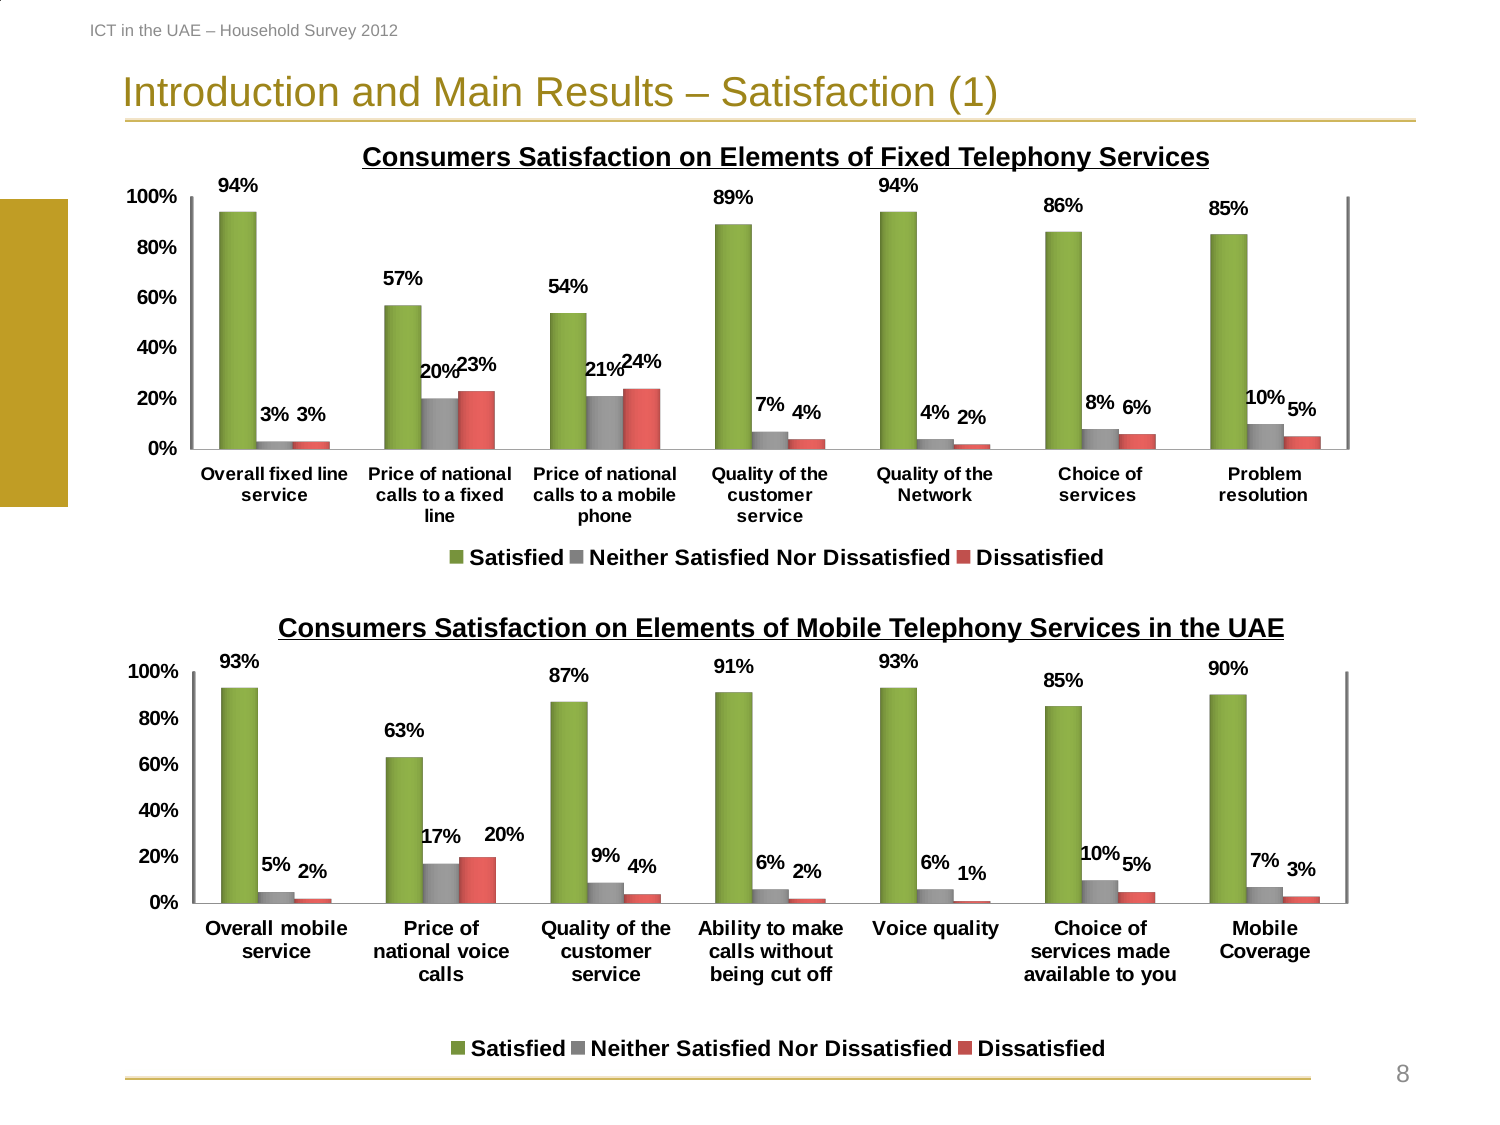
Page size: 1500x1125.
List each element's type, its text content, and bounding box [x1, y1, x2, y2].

picture [1321, 110, 1416, 122]
picture [0, 199, 68, 507]
chart [116, 173, 1372, 596]
text_box Consumers Satisfaction on Elements of Fixed Telephony Services [223, 131, 1349, 172]
slide_number 8 [1074, 1042, 1425, 1103]
picture [125, 1070, 1074, 1080]
text_box Consumers Satisfaction on Elements of Mobile Telephony Services in the UAE [224, 604, 1338, 648]
text_box ICT in the UAE – Household Survey 2012 [75, 0, 863, 60]
chart [117, 649, 1373, 1070]
title Introduction and Main Results – Satisfaction (1) [106, 51, 1321, 128]
